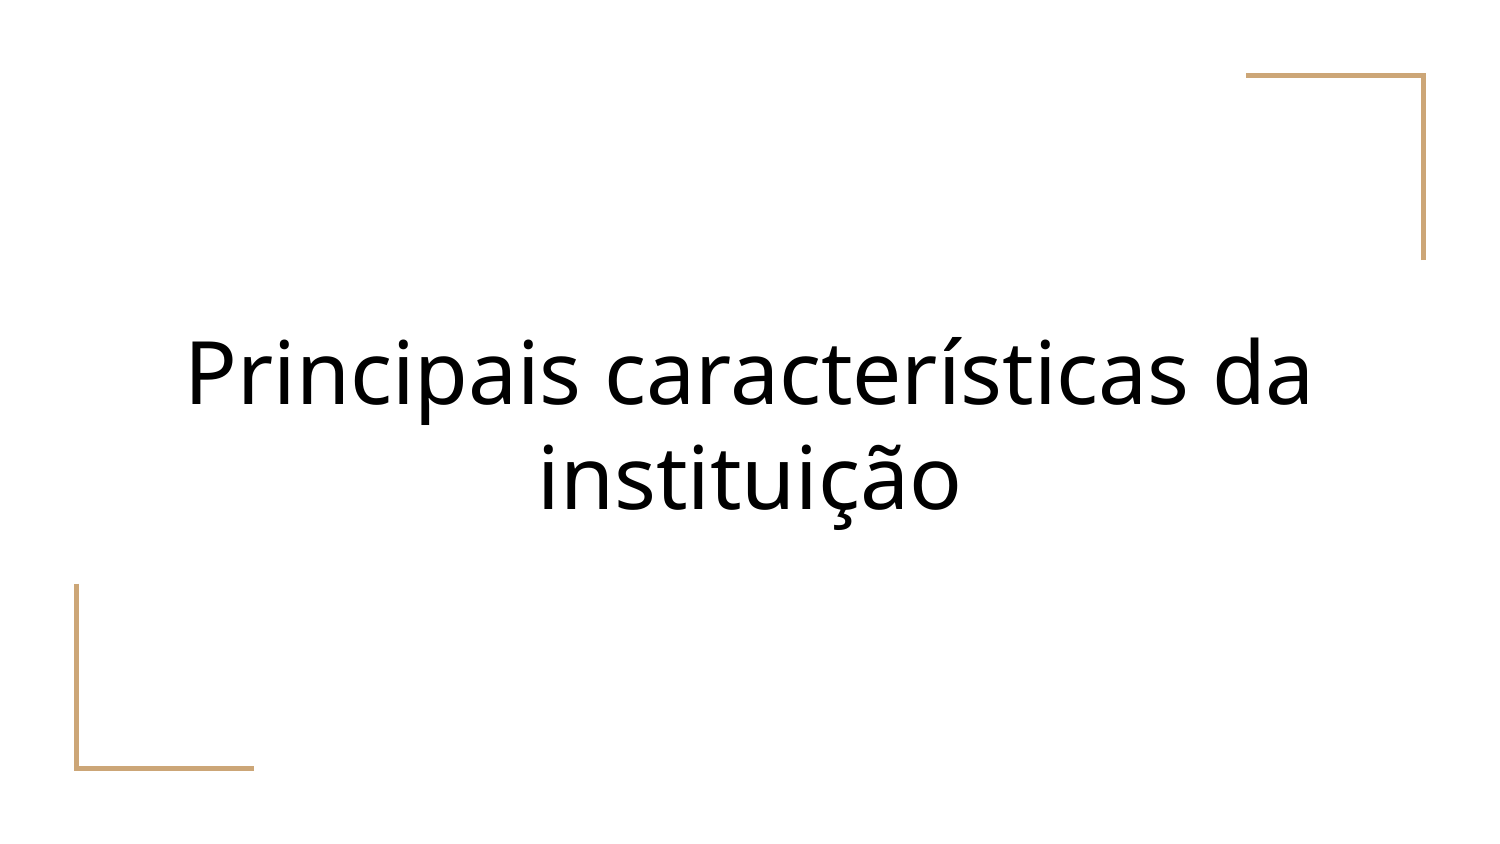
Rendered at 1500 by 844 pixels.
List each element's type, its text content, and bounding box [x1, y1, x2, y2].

title Principais características da instituição [126, 296, 1374, 548]
